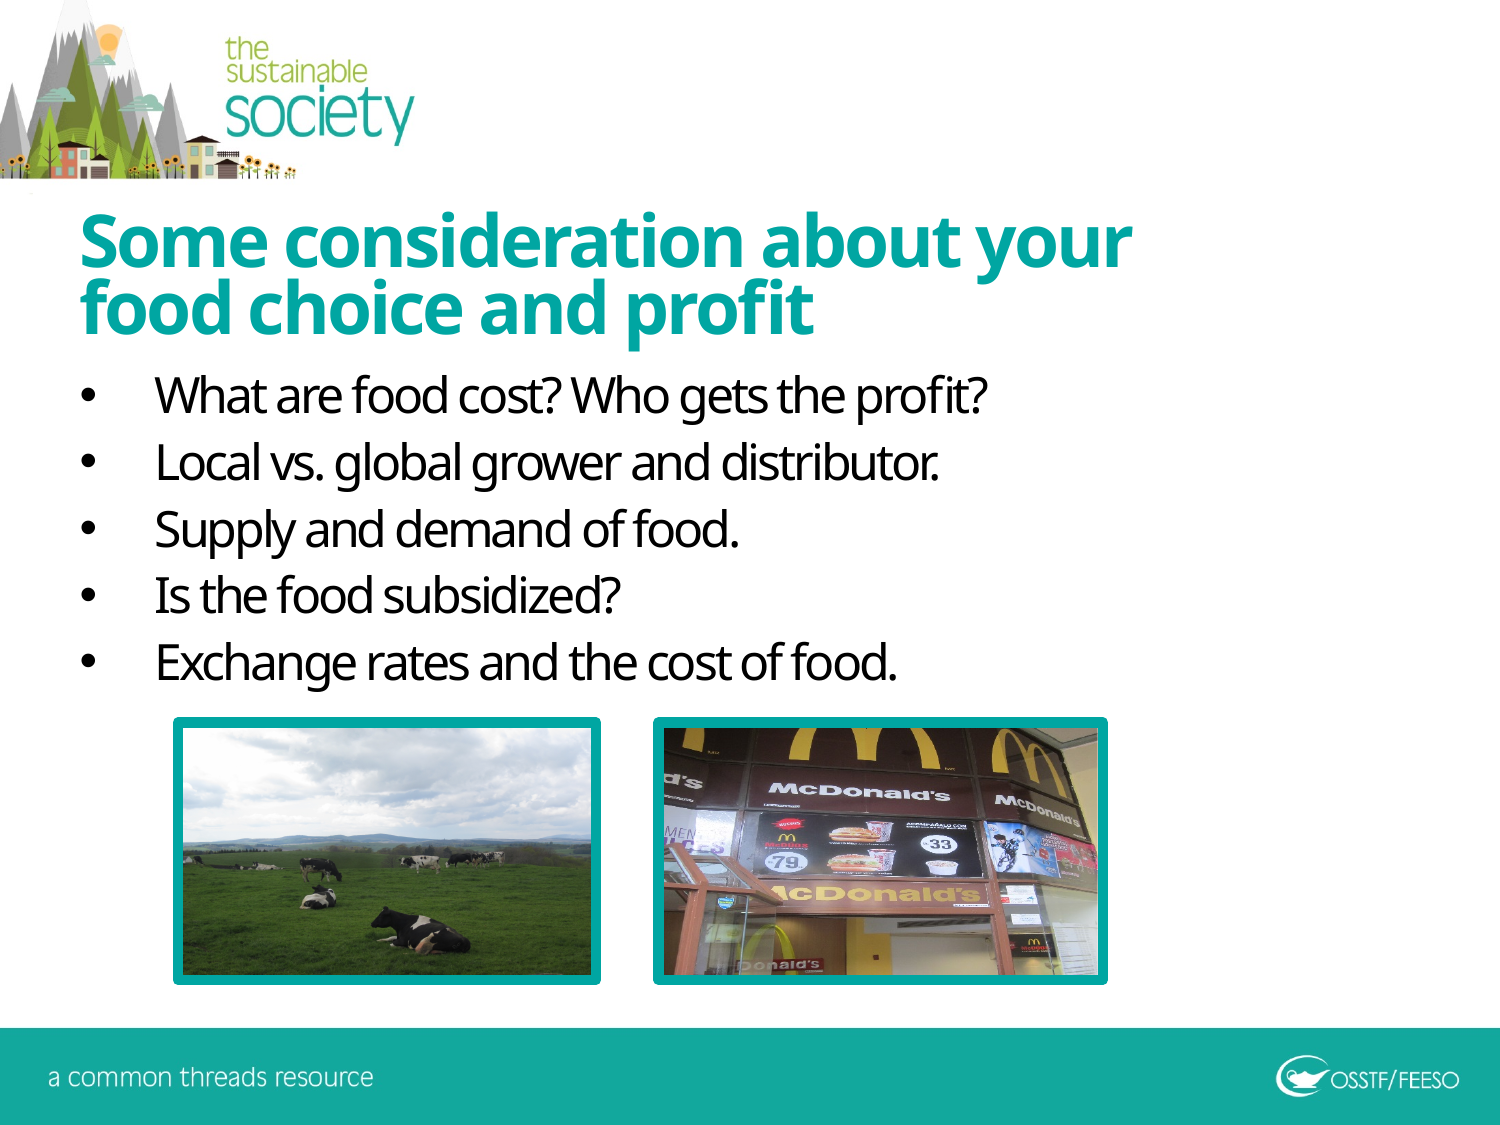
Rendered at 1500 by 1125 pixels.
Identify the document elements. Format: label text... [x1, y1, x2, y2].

text_box Some consideration about your food choice and profit [64, 208, 1263, 374]
text_box What are food cost? Who gets the profit? Local vs. global grower and distributor. Supply and demand of food. Is the food subsidized? Exchange rates and the cost of food. [64, 349, 1294, 641]
picture [0, 0, 1500, 1125]
